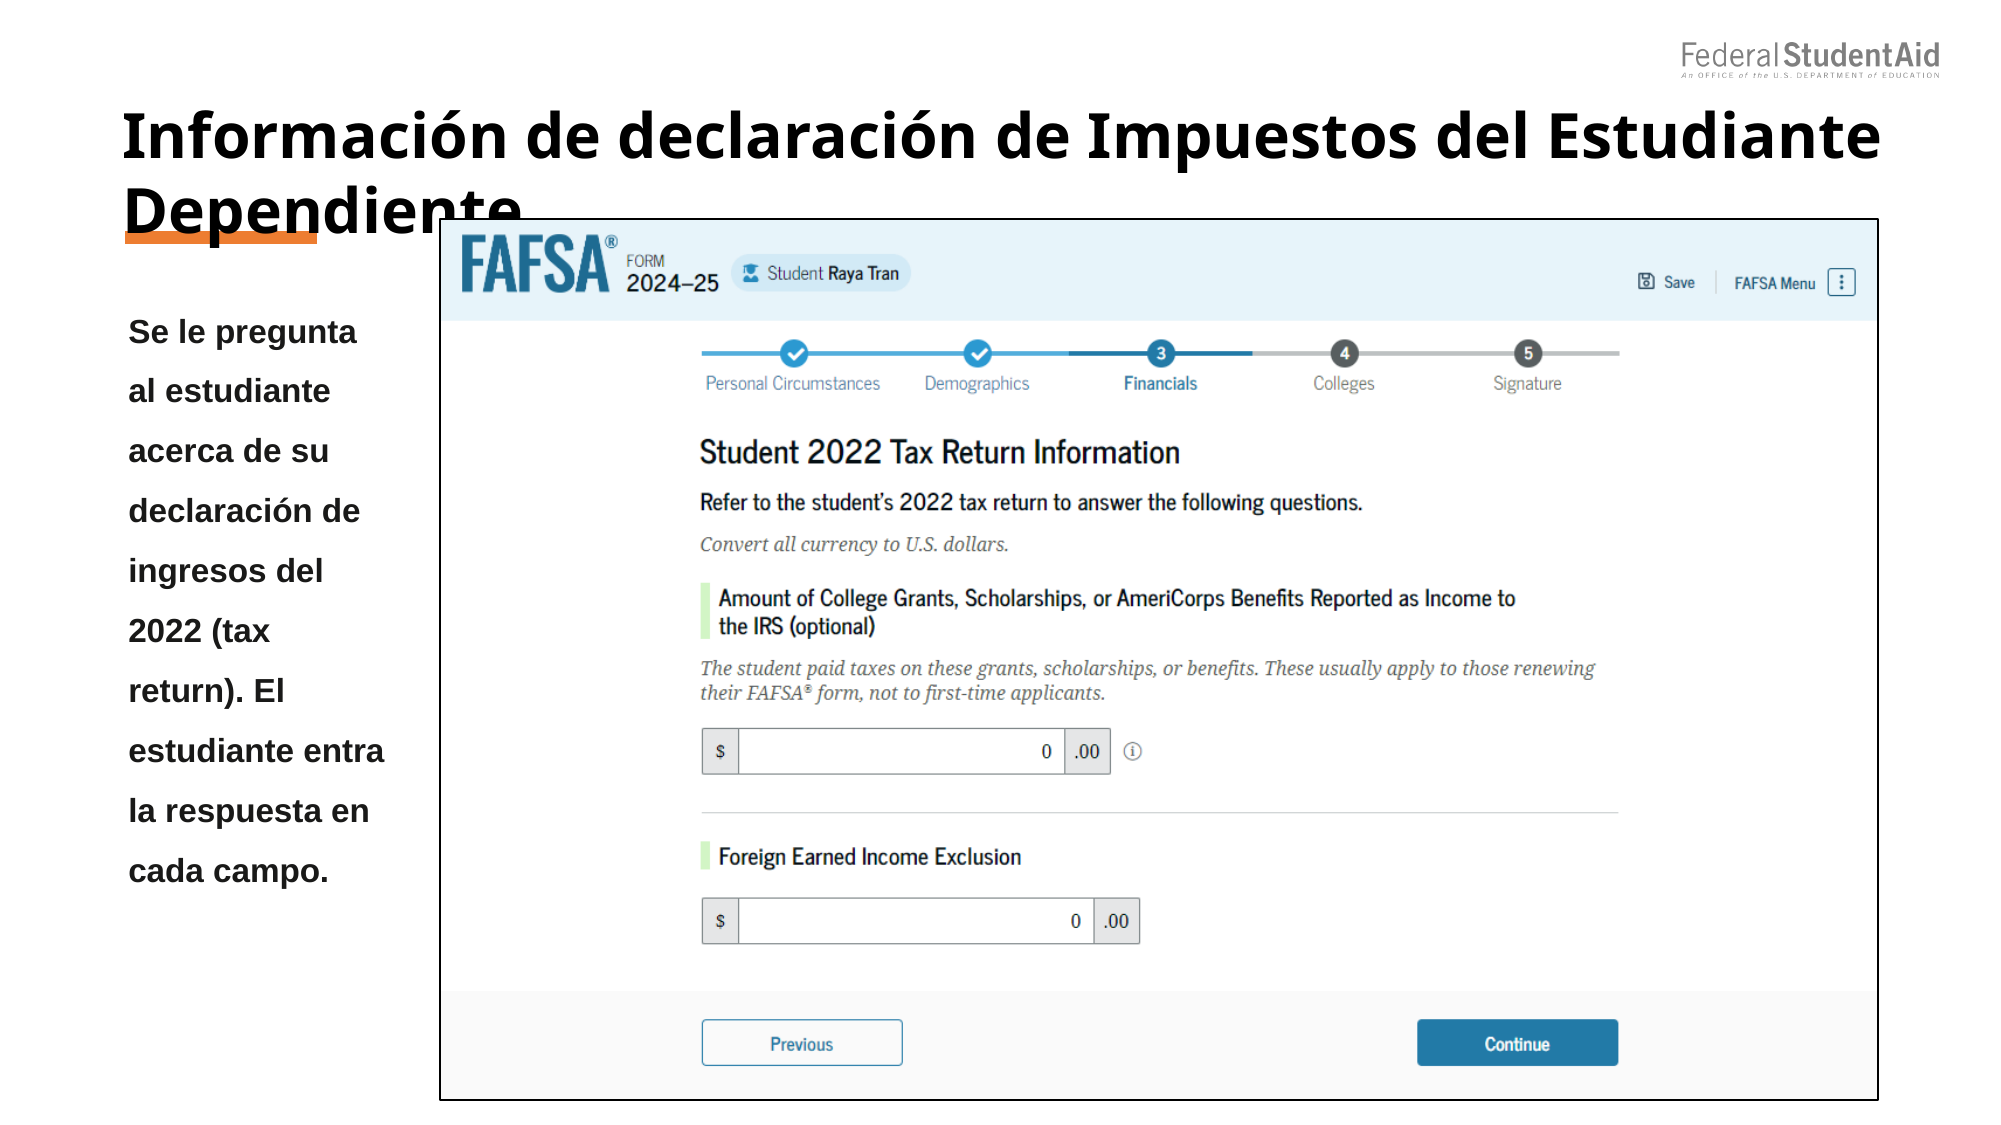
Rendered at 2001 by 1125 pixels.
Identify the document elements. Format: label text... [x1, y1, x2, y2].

picture [440, 219, 1878, 1100]
title Información de declaración de Impuestos del Estudiante Dependiente [107, 88, 2000, 239]
text_box Se le pregunta al estudiante acerca de su declaración de ingresos del 2022 (tax return). El estudiante entra la respuesta en cada campo. [113, 282, 407, 897]
picture [1681, 42, 1939, 78]
